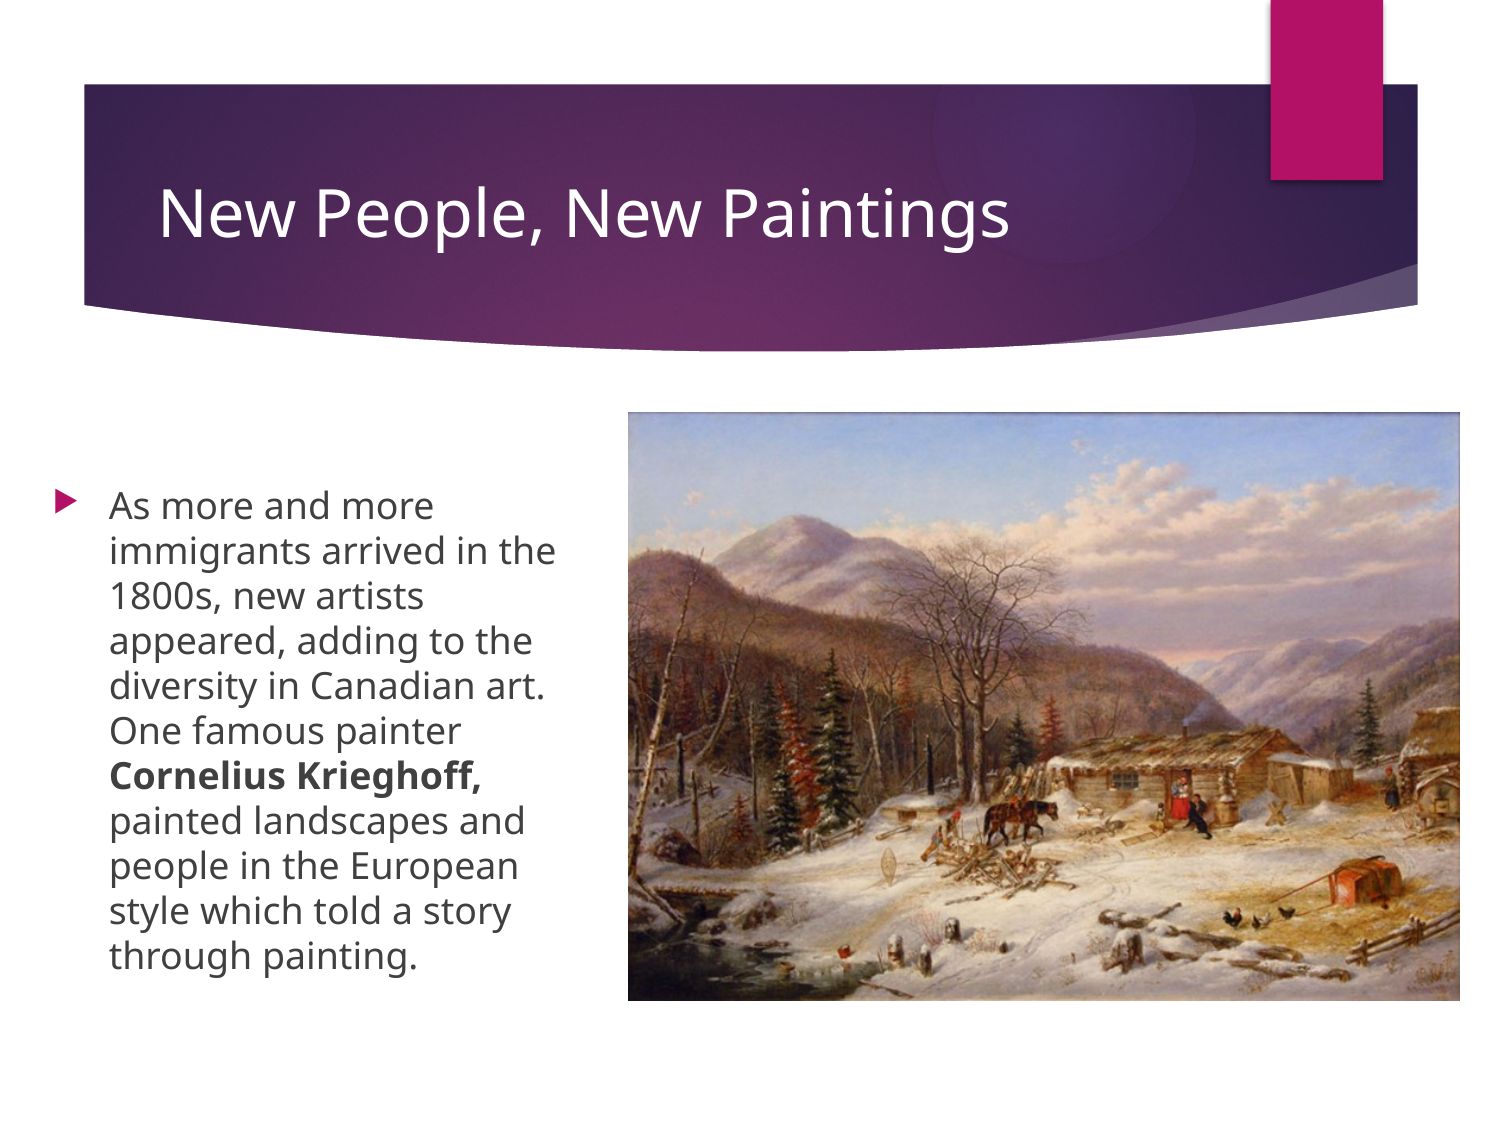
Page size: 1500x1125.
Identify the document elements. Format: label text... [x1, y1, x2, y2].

list As more and more immigrants arrived in the 1800s, new artists appeared, adding to the diversity in Canadian art. One famous painter Cornelius Krieghoff, painted landscapes and people in the European style which told a story through painting. [37, 474, 625, 1055]
title New People, New Paintings [142, 152, 1183, 269]
picture [627, 412, 1460, 1001]
